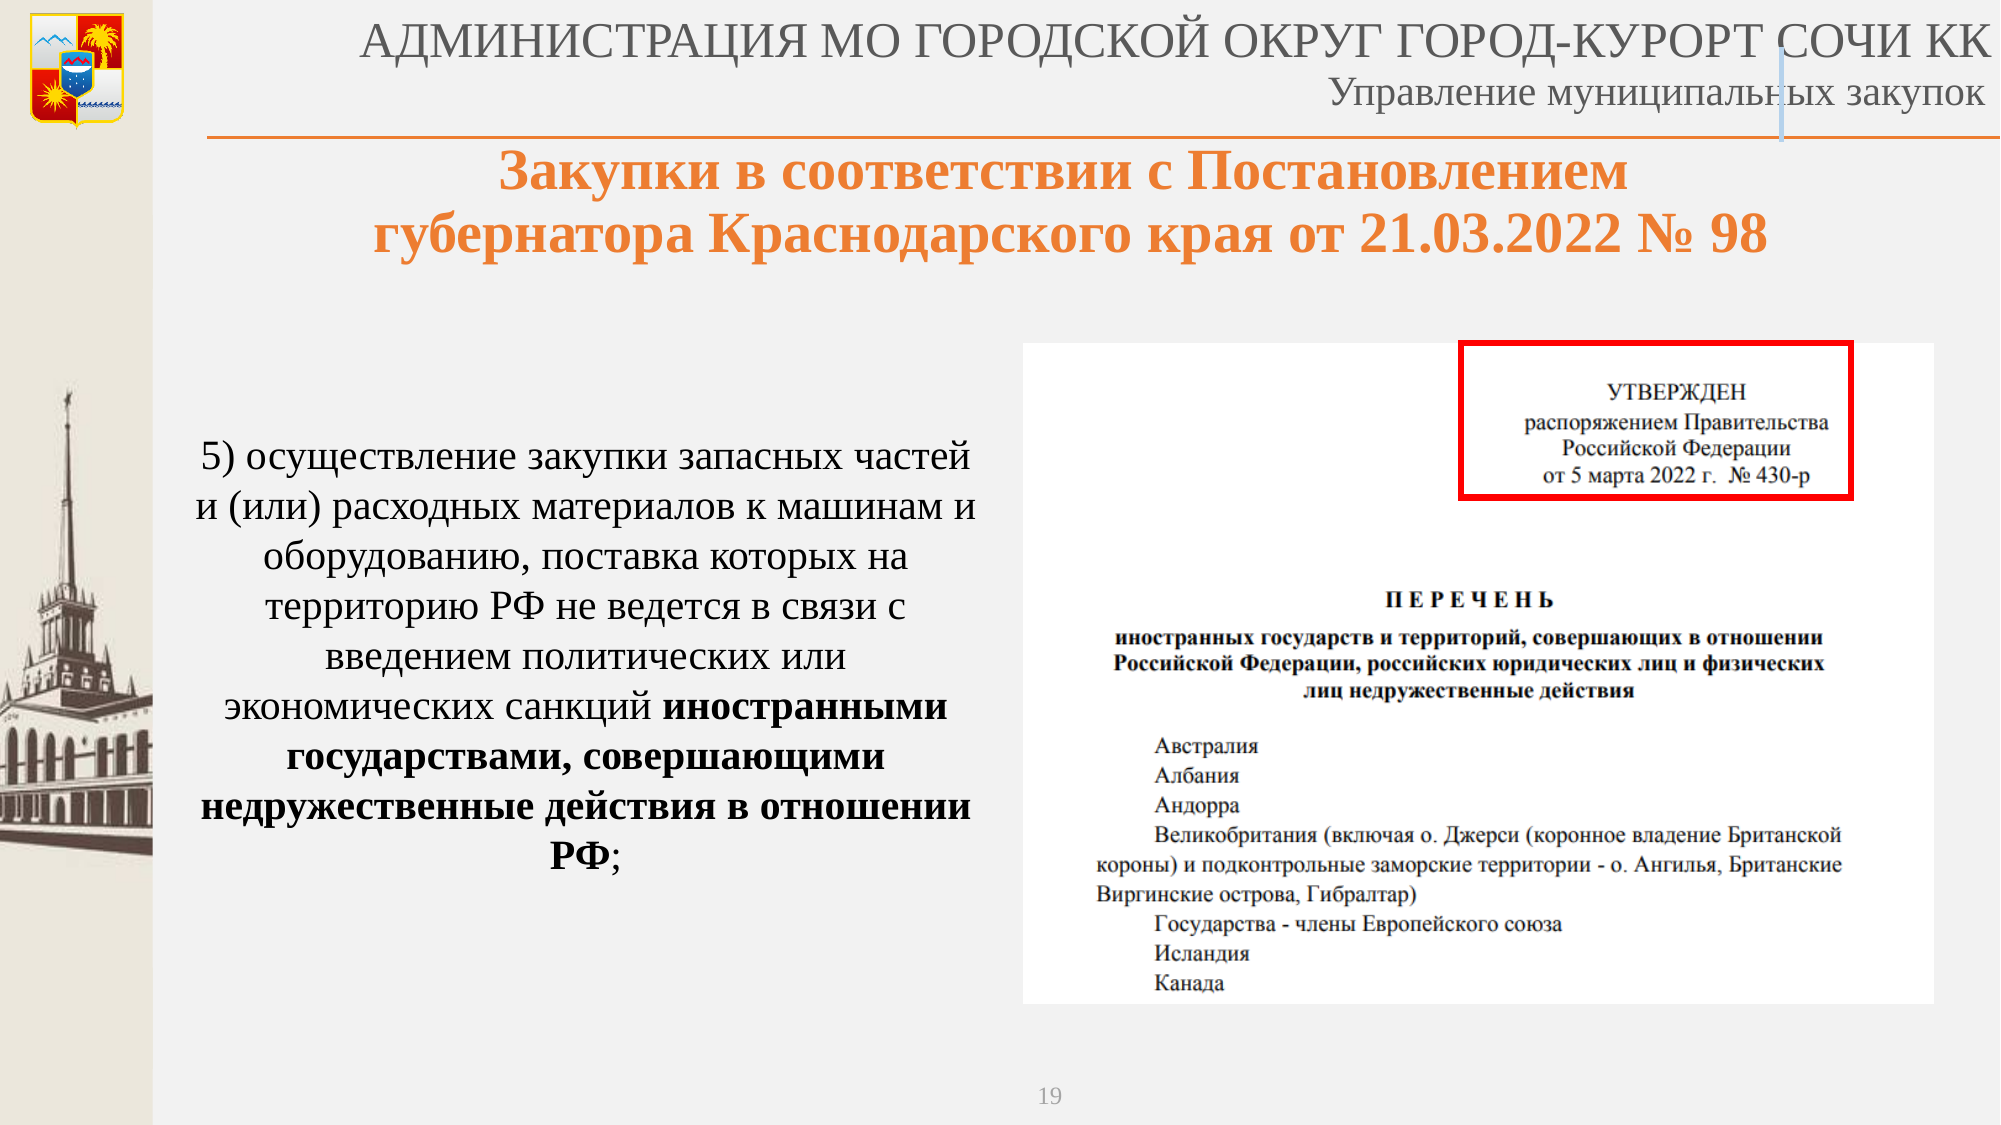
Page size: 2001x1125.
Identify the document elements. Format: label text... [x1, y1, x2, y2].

picture [0, 215, 153, 967]
picture [13, 0, 140, 143]
slide_number 19 [824, 1065, 1275, 1125]
picture [1023, 343, 1934, 1004]
text_box Закупки в соответствии с Постановлением губернатора Краснодарского края от 21.03.2022 № 98 [208, 107, 1934, 297]
text_box 5) осуществление закупки запасных частей и (или) расходных материалов к машинам и оборудованию, поставка которых на территорию РФ не ведется в связи с введением политических или экономических санкций иностранными государствами, совершающими недружественные действия в отношении РФ; [175, 420, 997, 886]
